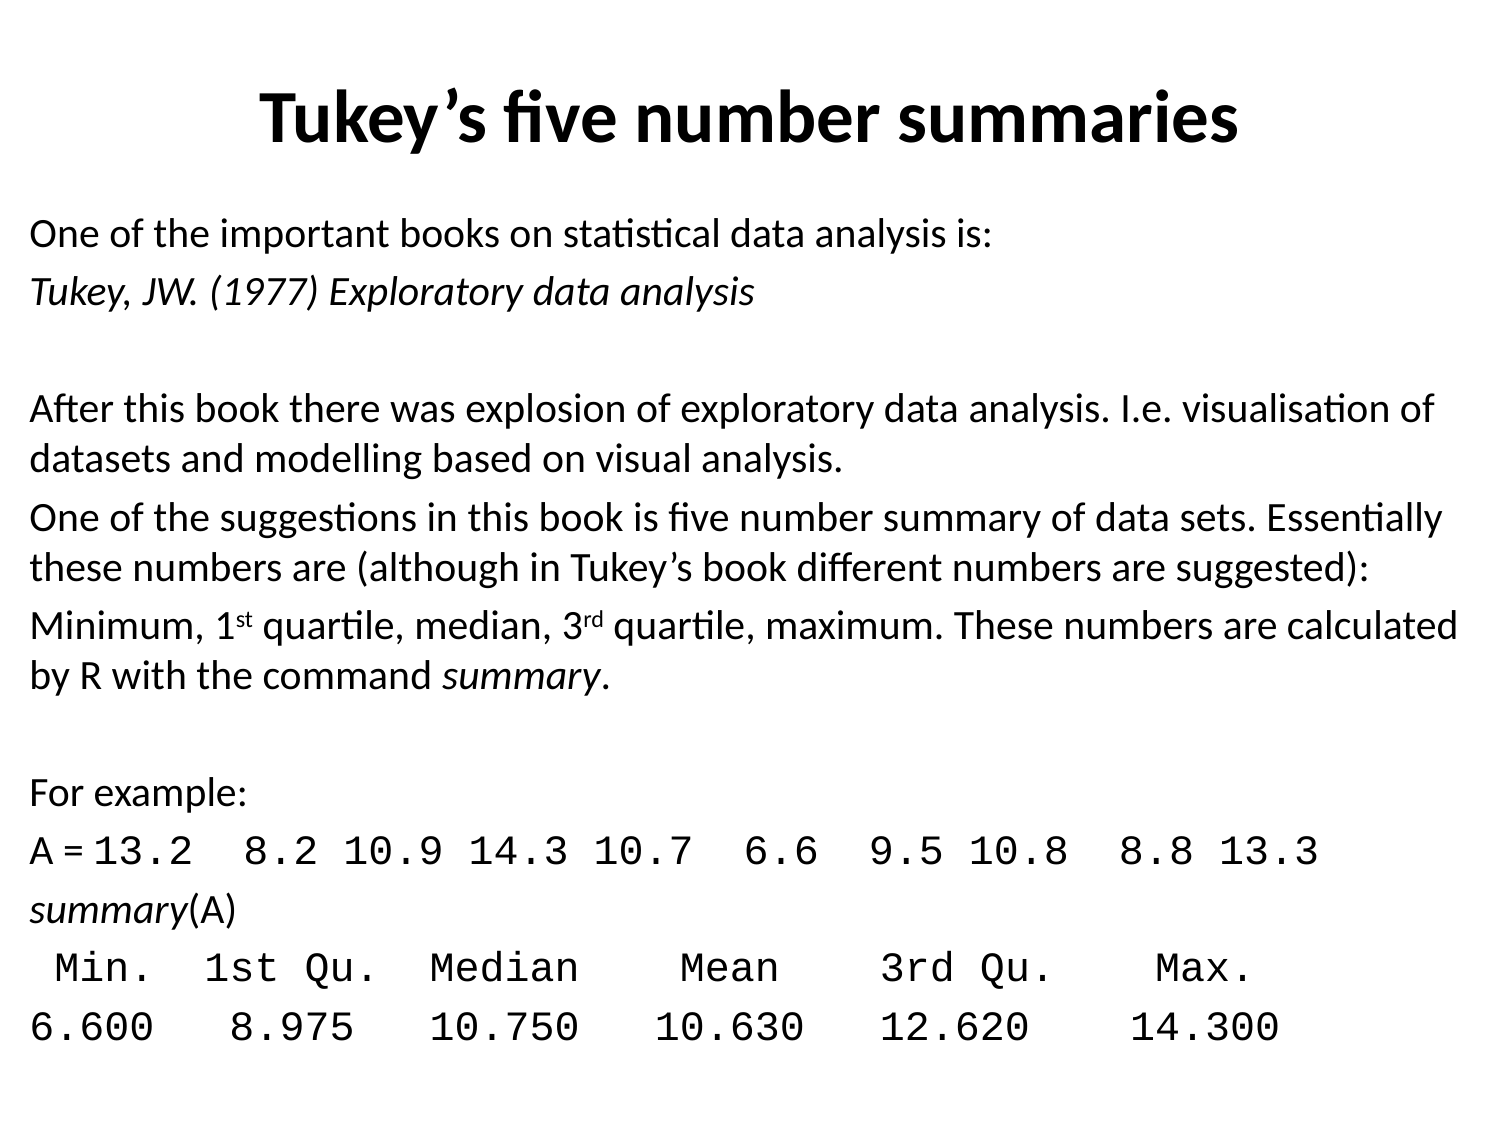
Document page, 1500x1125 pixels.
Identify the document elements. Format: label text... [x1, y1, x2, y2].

title Tukey’s five number summaries [75, 45, 1425, 180]
list One of the important books on statistical data analysis is: Tukey, JW. (1977) Exploratory data analysis After this book there was explosion of exploratory data analysis. I.e. visualisation of datasets and modelling based on visual analysis. One of the suggestions in this book is five number summary of data sets. Essentially these numbers are (although in Tukey’s book different numbers are suggested): Minimum, 1st quartile, median, 3rd quartile, maximum. These numbers are calculated by R with the command summary. For example: A = 13.2 8.2 10.9 14.3 10.7 6.6 9.5 10.8 8.8 13.3 summary(A) Min. 1st Qu. Median Mean 3rd Qu. Max. 6.600 8.975 10.750 10.630 12.620 14.300 [14, 198, 1479, 1097]
